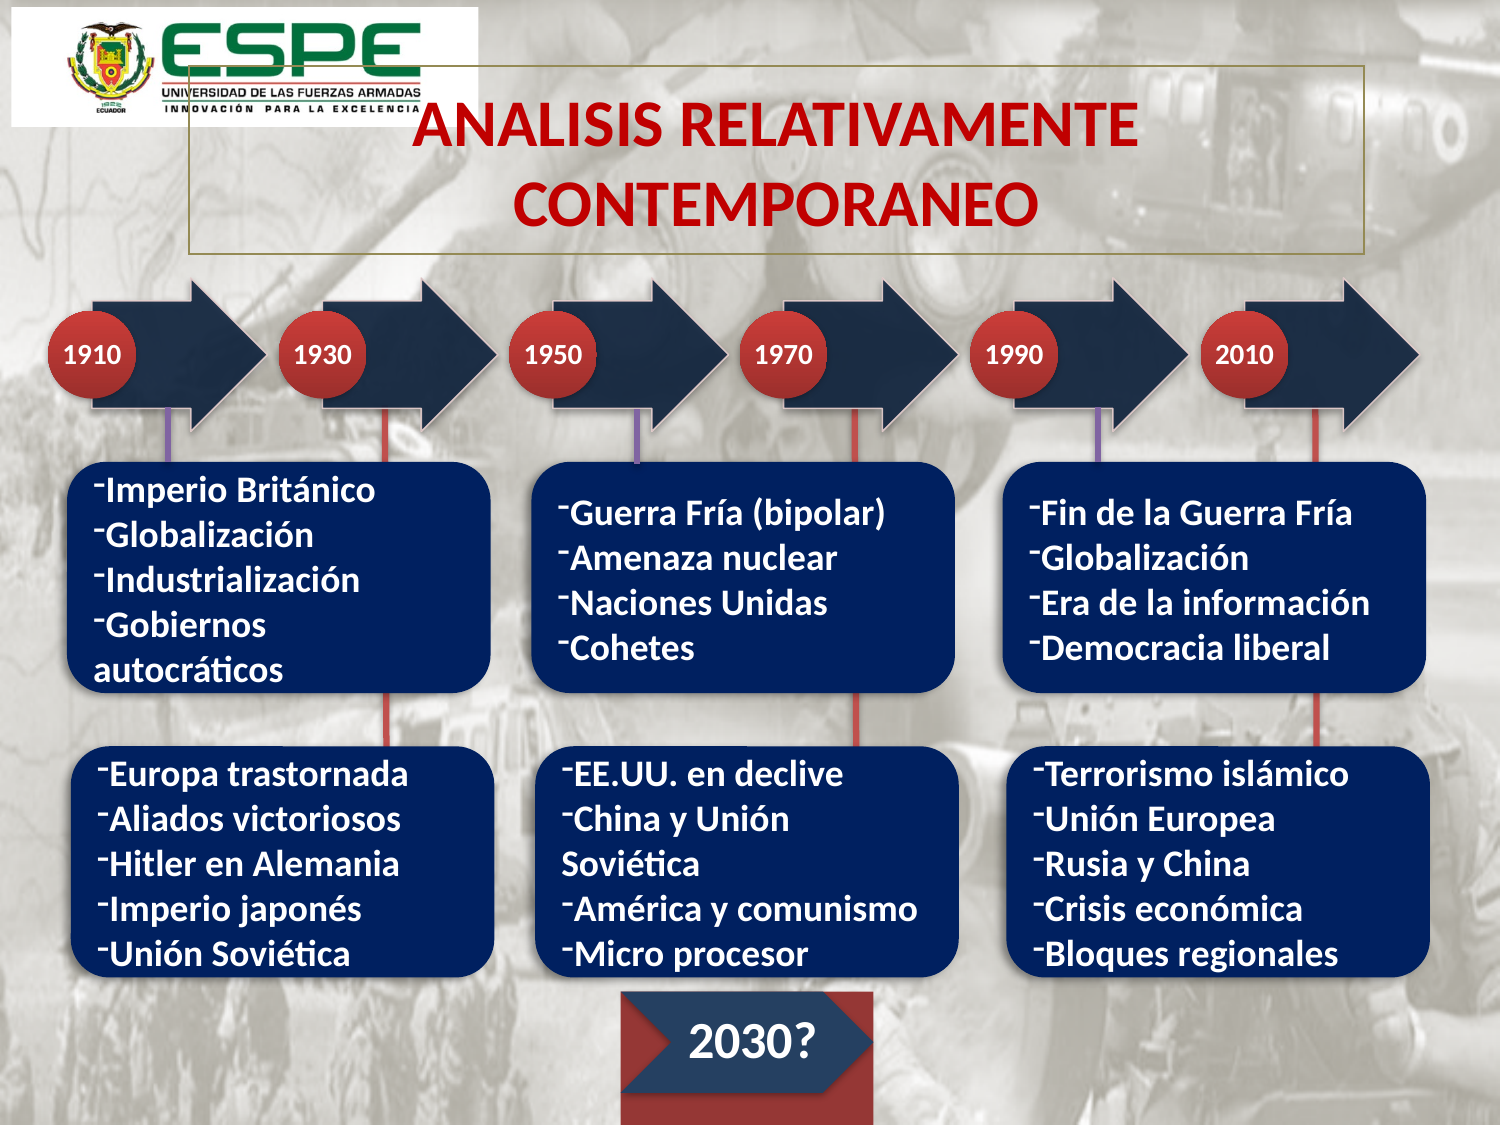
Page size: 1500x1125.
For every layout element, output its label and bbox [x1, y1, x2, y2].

text_box [620, 991, 874, 1125]
text_box [47, 256, 1421, 453]
picture [0, 0, 1500, 1125]
